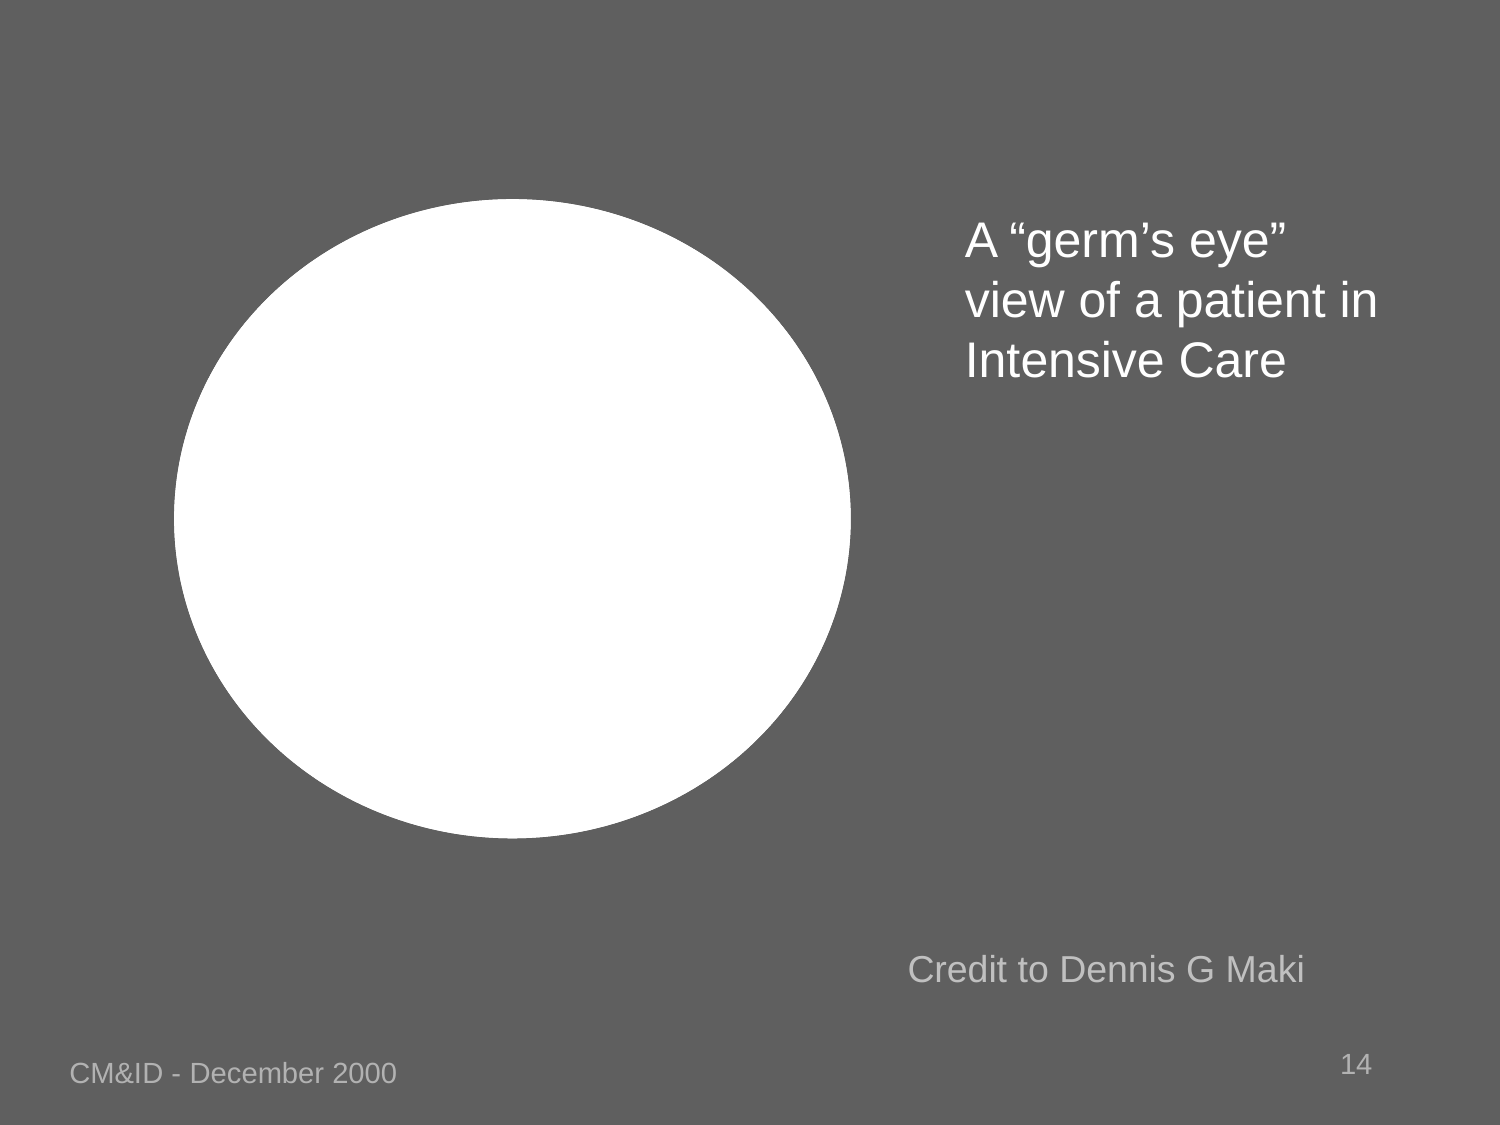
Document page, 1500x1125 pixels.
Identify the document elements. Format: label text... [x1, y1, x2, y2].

text_box A “germ’s eye” view of a patient in Intensive Care [949, 199, 1413, 395]
text_box Credit to Dennis G Maki [874, 937, 1338, 998]
text_box [174, 199, 850, 838]
slide_number 14 [1074, 1025, 1388, 1100]
